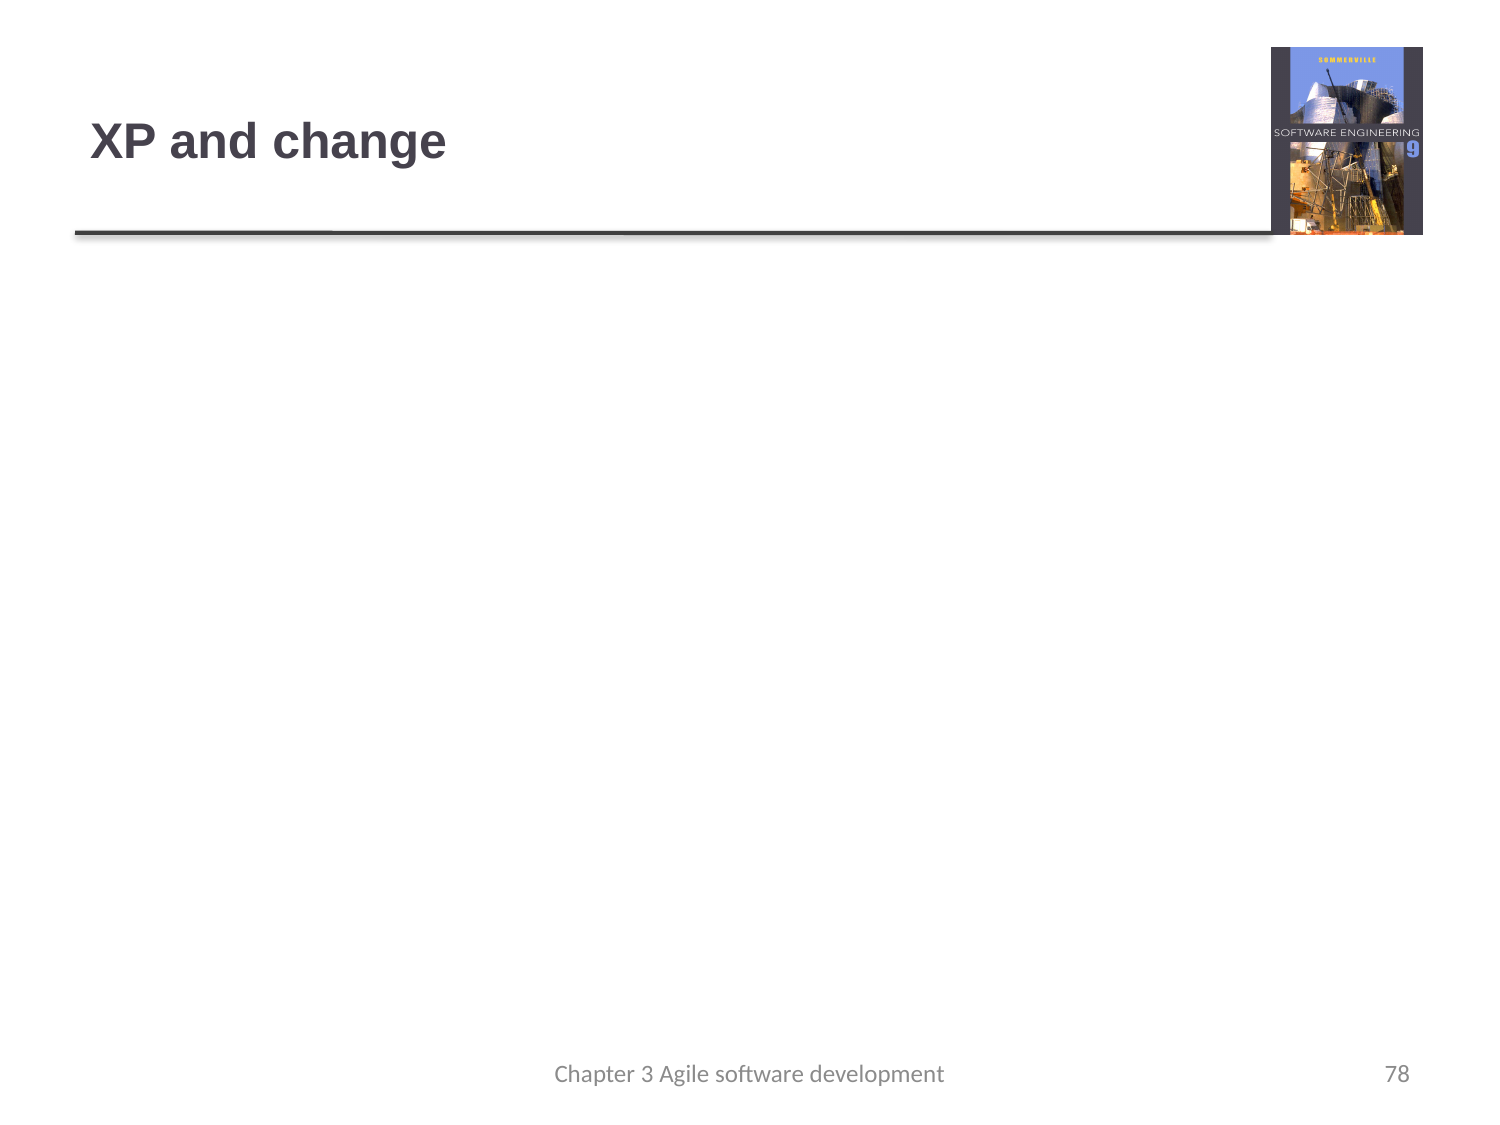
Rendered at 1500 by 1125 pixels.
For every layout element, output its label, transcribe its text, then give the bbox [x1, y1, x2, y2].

title XP and change [74, 44, 1272, 233]
footer Chapter 3 Agile software development [512, 1042, 988, 1103]
slide_number 78 [1074, 1042, 1425, 1103]
picture [1272, 47, 1423, 235]
